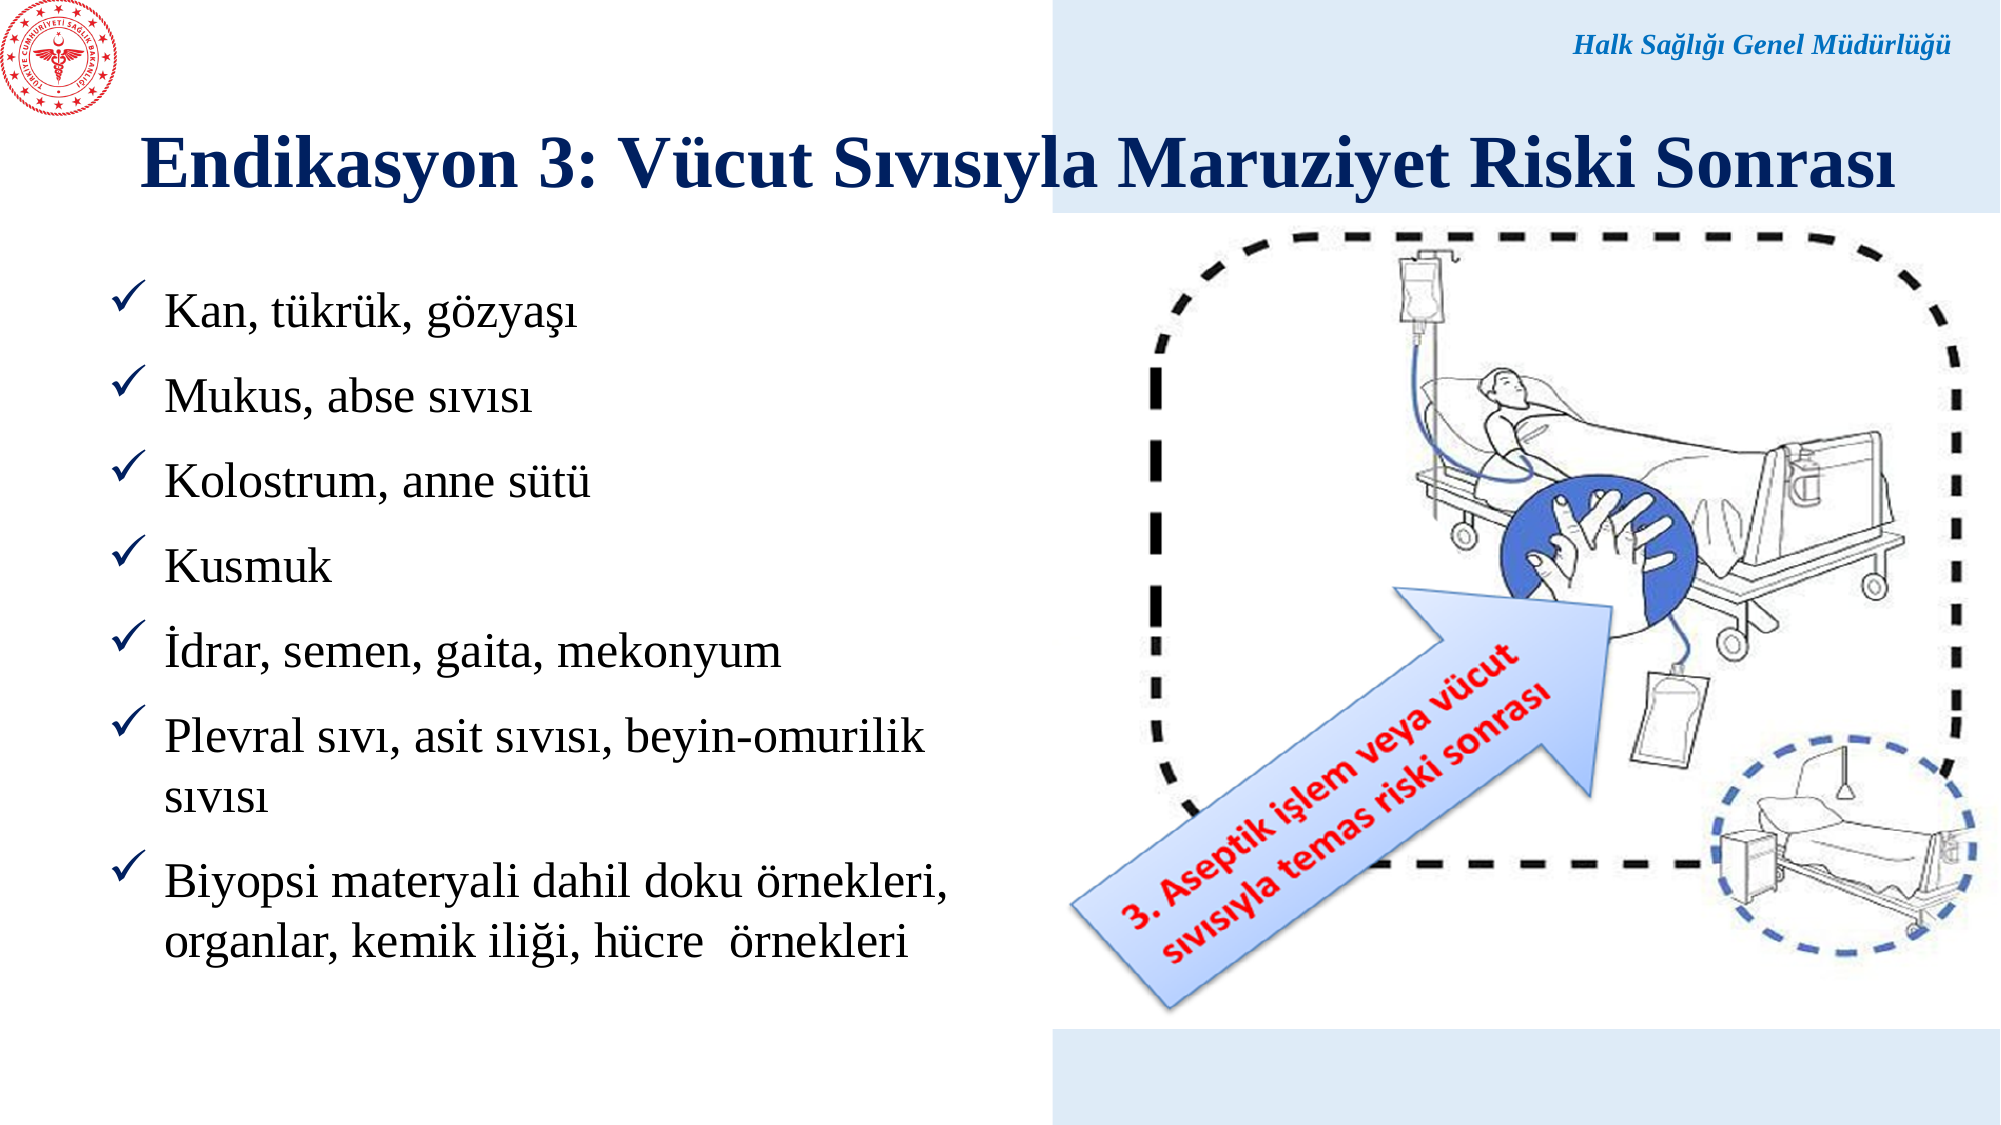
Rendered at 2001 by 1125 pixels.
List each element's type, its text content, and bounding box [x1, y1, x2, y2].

picture [0, 0, 117, 116]
text_box [1052, 0, 2000, 115]
picture [1052, 213, 2000, 1029]
text_box Kan, tükrük, gözyaşı Mukus, abse sıvısı Kolostrum, anne sütü Kusmuk İdrar, semen, gaita, mekonyum Plevral sıvı, asit sıvısı, beyin-omurilik sıvısı Biyopsi materyali dahil doku örnekleri, organlar, kemik iliği, hücre örnekleri [93, 269, 1025, 1060]
text_box Endikasyon 3: Vücut Sıvısıyla Maruziyet Riski Sonrası [125, 115, 2000, 425]
text_box [1052, 1029, 2000, 1125]
list Halk Sağlığı Genel Müdürlüğü [125, 18, 1968, 76]
